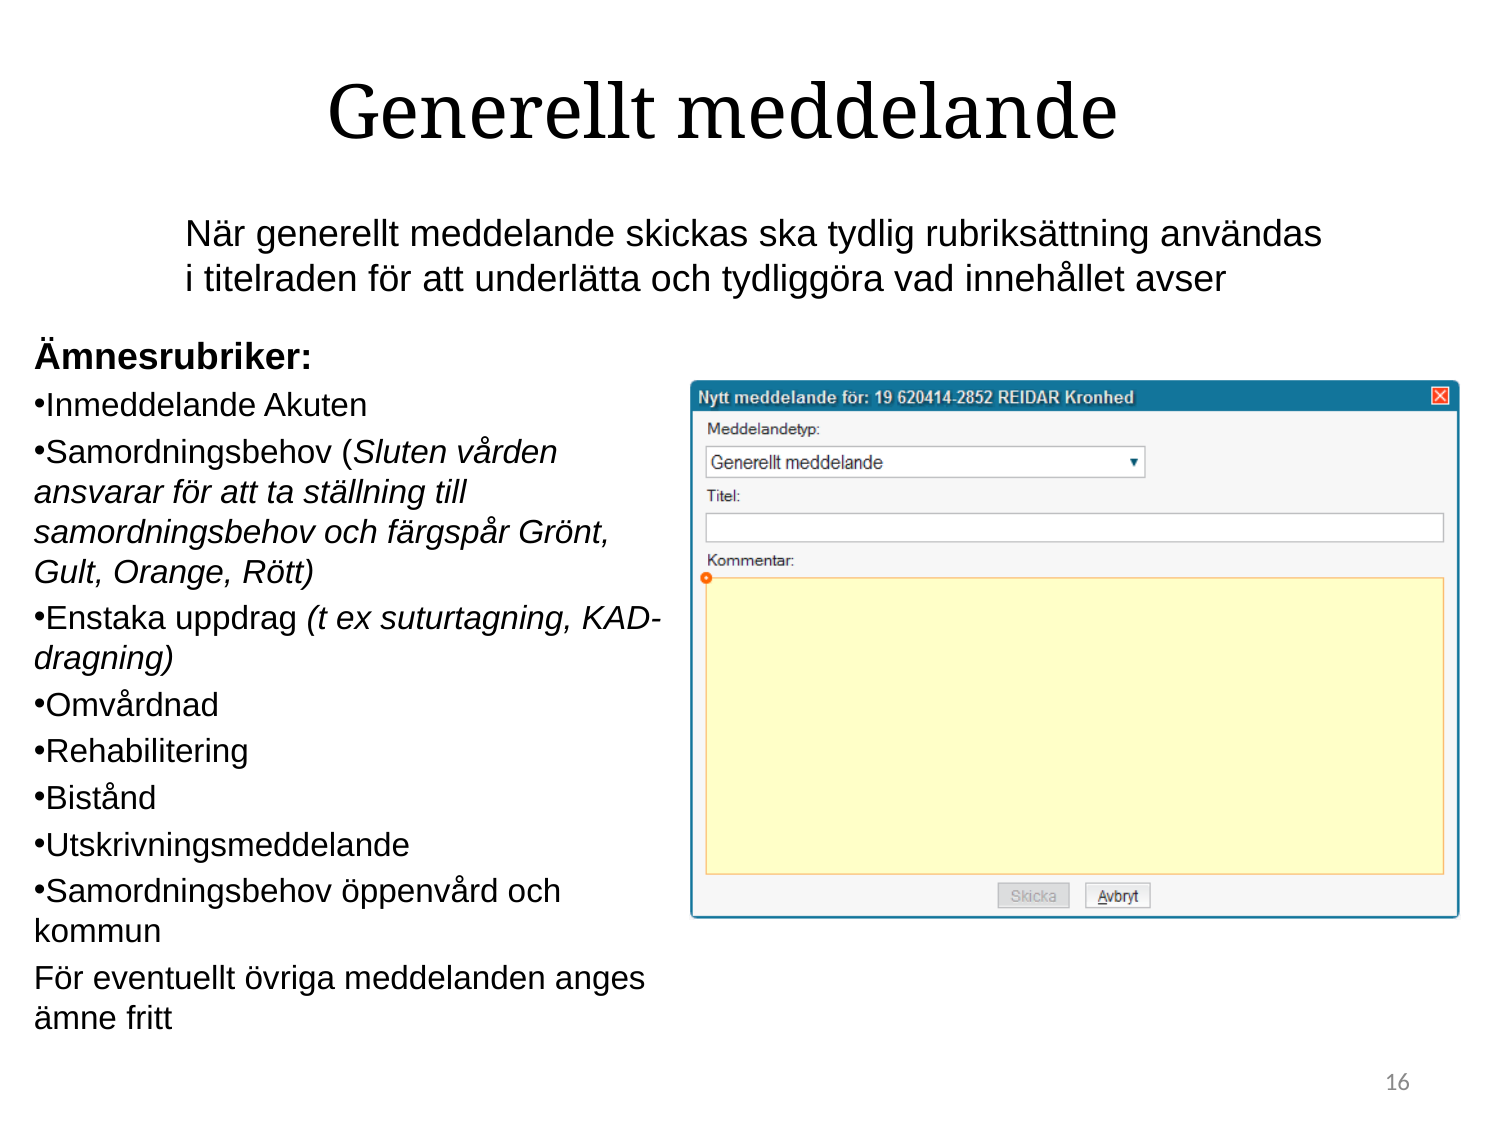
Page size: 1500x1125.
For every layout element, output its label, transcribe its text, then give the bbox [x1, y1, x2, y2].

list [688, 379, 1461, 921]
slide_number 16 [1074, 1042, 1425, 1103]
title Generellt meddelande [48, 14, 1399, 202]
text_box När generellt meddelande skickas ska tydlig rubriksättning användas i titelraden för att underlätta och tydliggöra vad innehållet avser [170, 201, 1360, 307]
text_box Ämnesrubriker: Inmeddelande Akuten Samordningsbehov (Sluten vården ansvarar för att ta ställning till samordningsbehov och färgspår Grönt, Gult, Orange, Rött) Enstaka uppdrag (t ex suturtagning, KAD-dragning) Omvårdnad Rehabilitering Bistånd Utskrivningsmeddelande Samordningsbehov öppenvård och kommun För eventuellt övriga meddelanden anges ämne fritt [19, 324, 685, 1125]
